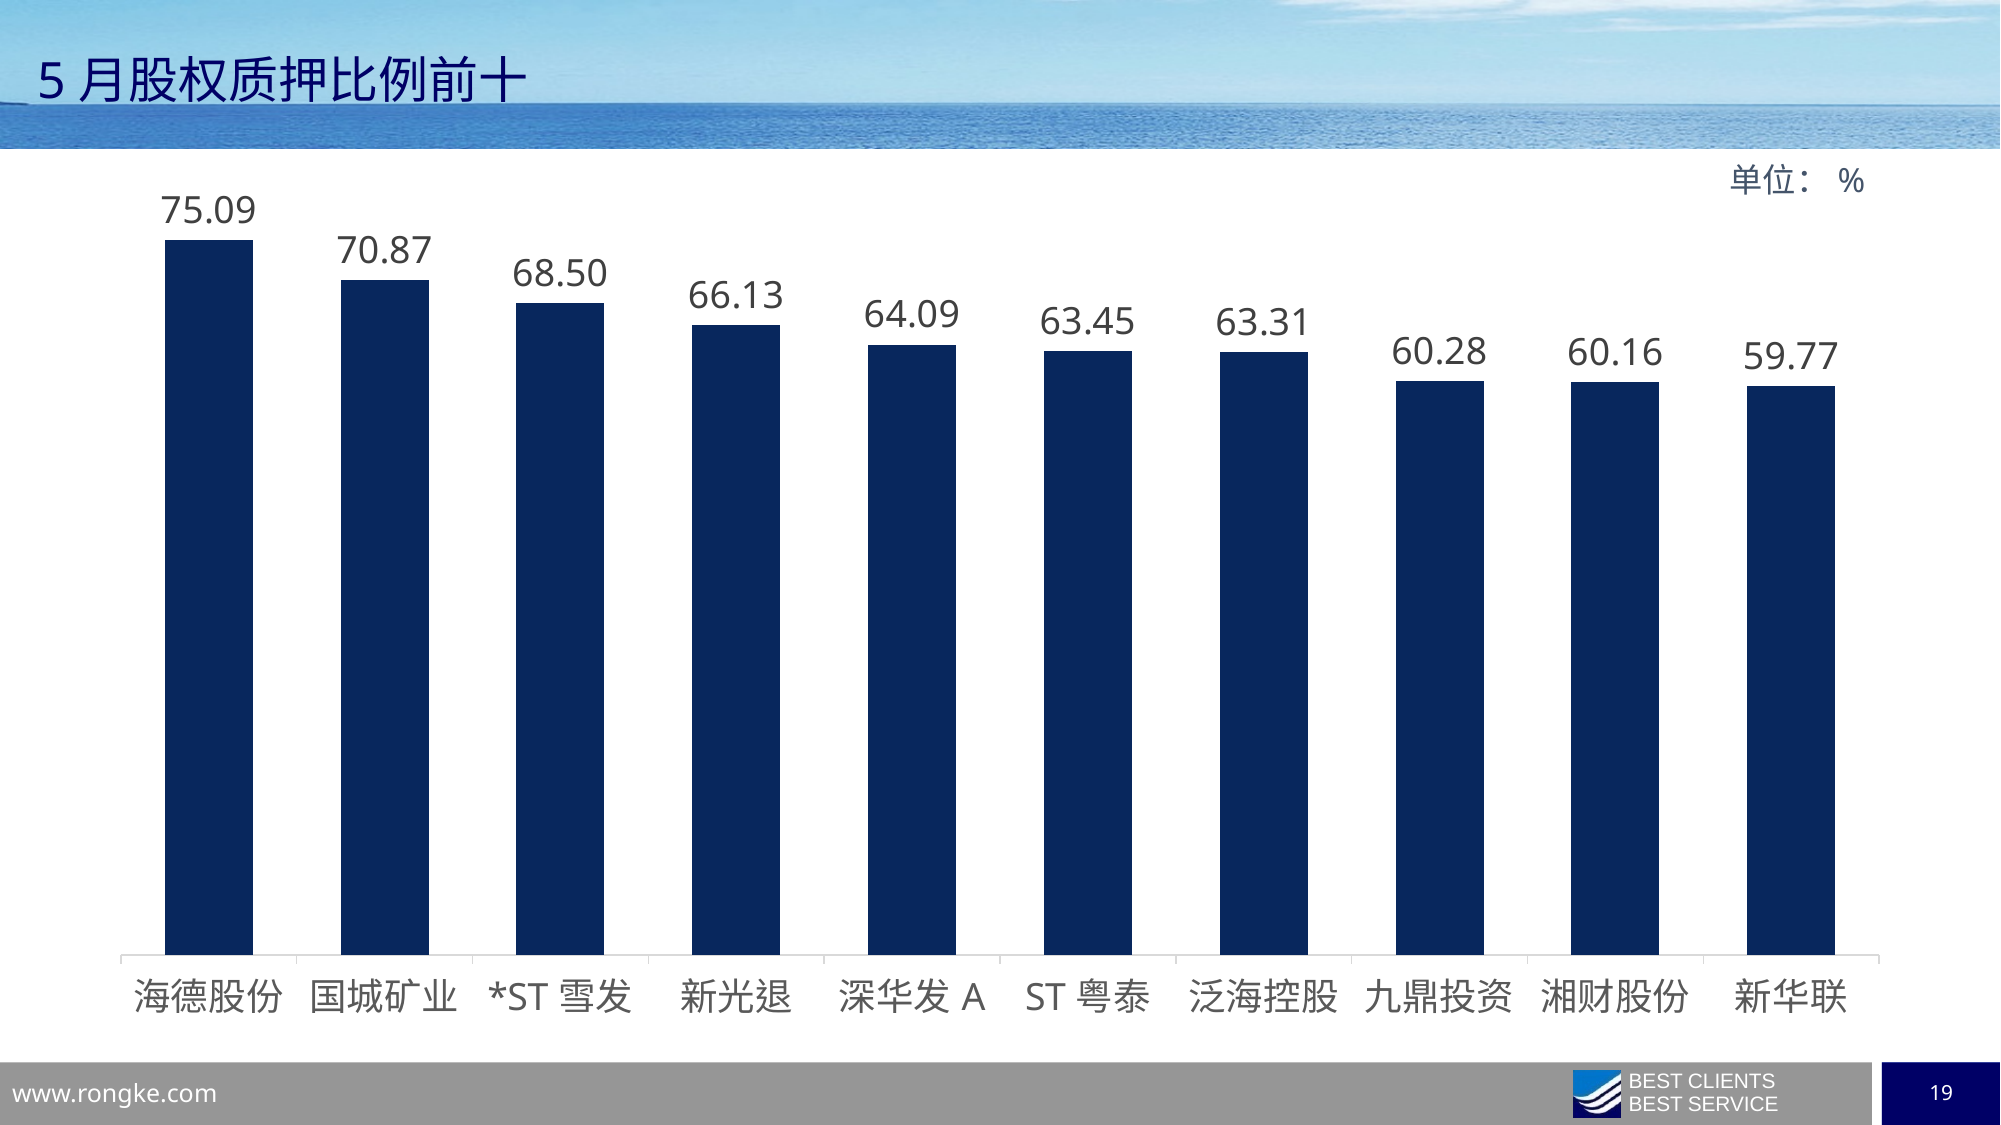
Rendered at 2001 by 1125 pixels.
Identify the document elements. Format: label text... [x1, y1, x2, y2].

picture [0, 0, 2000, 149]
chart [119, 159, 1881, 1044]
text_box 5月股权质押比例前十 [37, 48, 1388, 112]
picture [1573, 1070, 1621, 1118]
